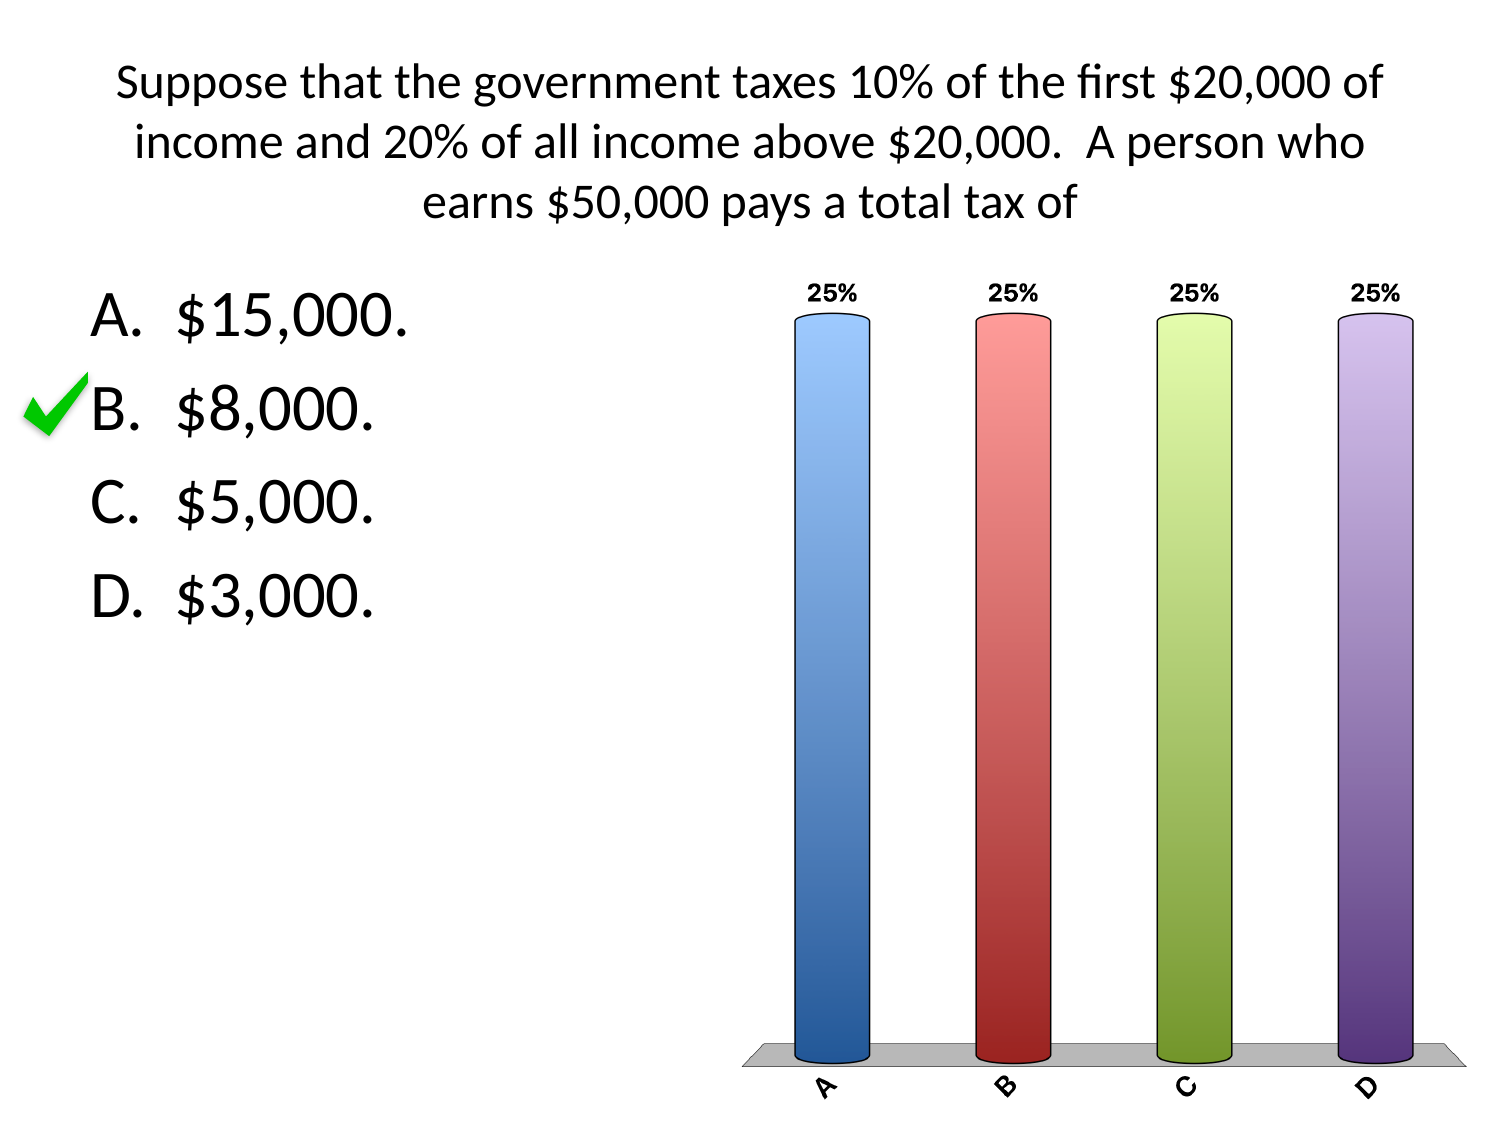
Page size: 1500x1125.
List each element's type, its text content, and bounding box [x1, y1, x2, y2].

list $15,000. $8,000. $5,000. $3,000. [75, 262, 737, 1005]
text_box [22, 370, 89, 437]
picture [739, 262, 1490, 1107]
title Suppose that the government taxes 10% of the first $20,000 of income and 20% of all income above $20,000. A person who earns $50,000 pays a total tax of [75, 45, 1425, 233]
